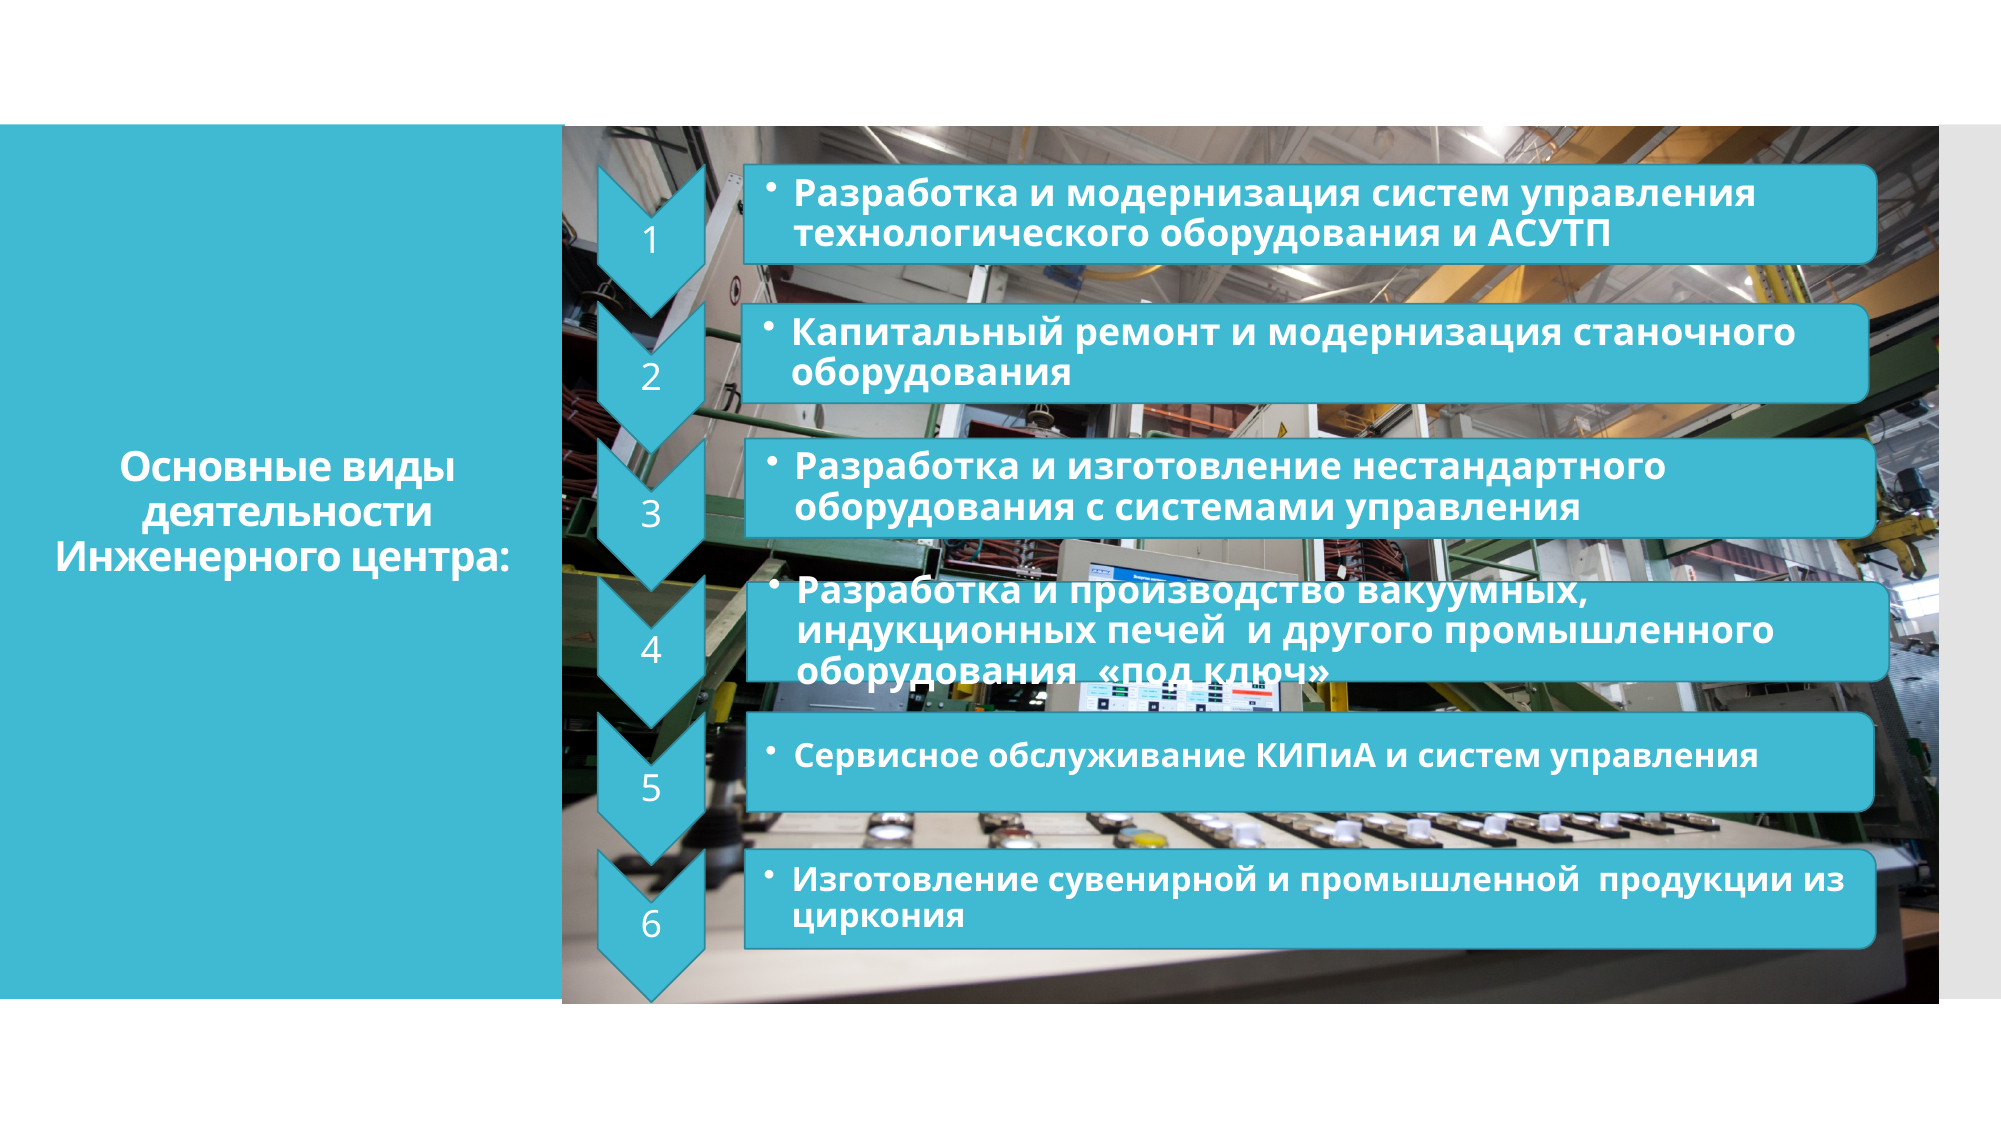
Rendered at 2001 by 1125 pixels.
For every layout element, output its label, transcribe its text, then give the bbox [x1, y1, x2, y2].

picture [562, 126, 1939, 1004]
title Основные виды деятельности Инженерного центра: [14, 184, 560, 982]
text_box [580, 163, 1899, 1004]
